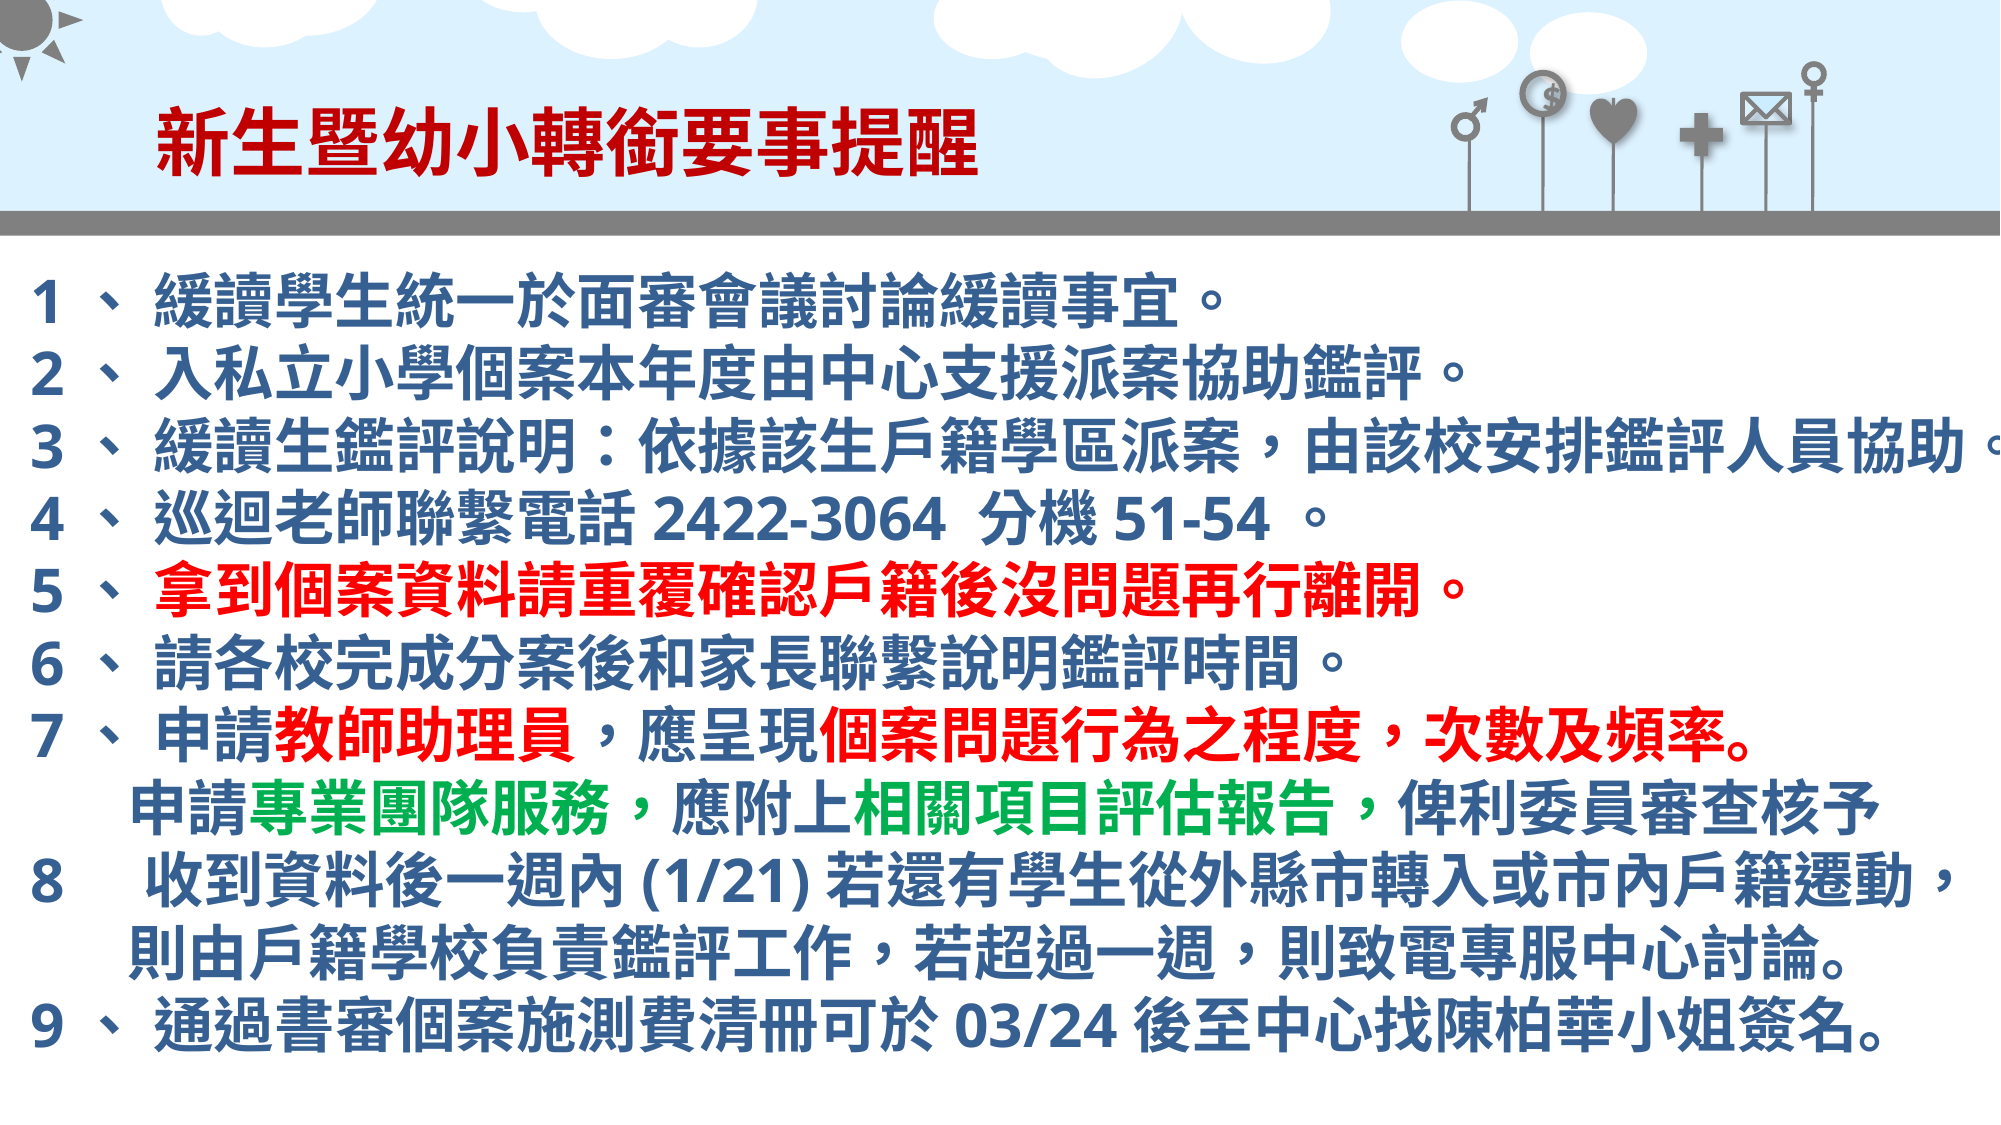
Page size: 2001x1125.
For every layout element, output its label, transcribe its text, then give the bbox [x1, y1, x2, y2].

text_box 1、 緩讀學生統一於面審會議討論緩讀事宜。 2、 入私立小學個案本年度由中心支援派案協助鑑評。 3、 緩讀生鑑評說明：依據該生戶籍學區派案，由該校安排鑑評人員協助。 4、 巡迴老師聯繫電話2422-3064 分機51-54。 5、 拿到個案資料請重覆確認戶籍後沒問題再行離開。 6、 請各校完成分案後和家長聯繫說明鑑評時間。 7、 申請教師助理員，應呈現個案問題行為之程度，次數及頻率｡ 申請專業團隊服務，應附上相關項目評估報告，俾利委員審查核予 收到資料後一週內(1/21)若還有學生從外縣市轉入或市內戶籍遷動， 則由戶籍學校負責鑑評工作，若超過一週，則致電專服中心討論｡ 9、 通過書審個案施測費清冊可於03/24後至中心找陳柏華小姐簽名｡ [15, 255, 1985, 1068]
title 新生暨幼小轉銜要事提醒 [140, 39, 1941, 243]
